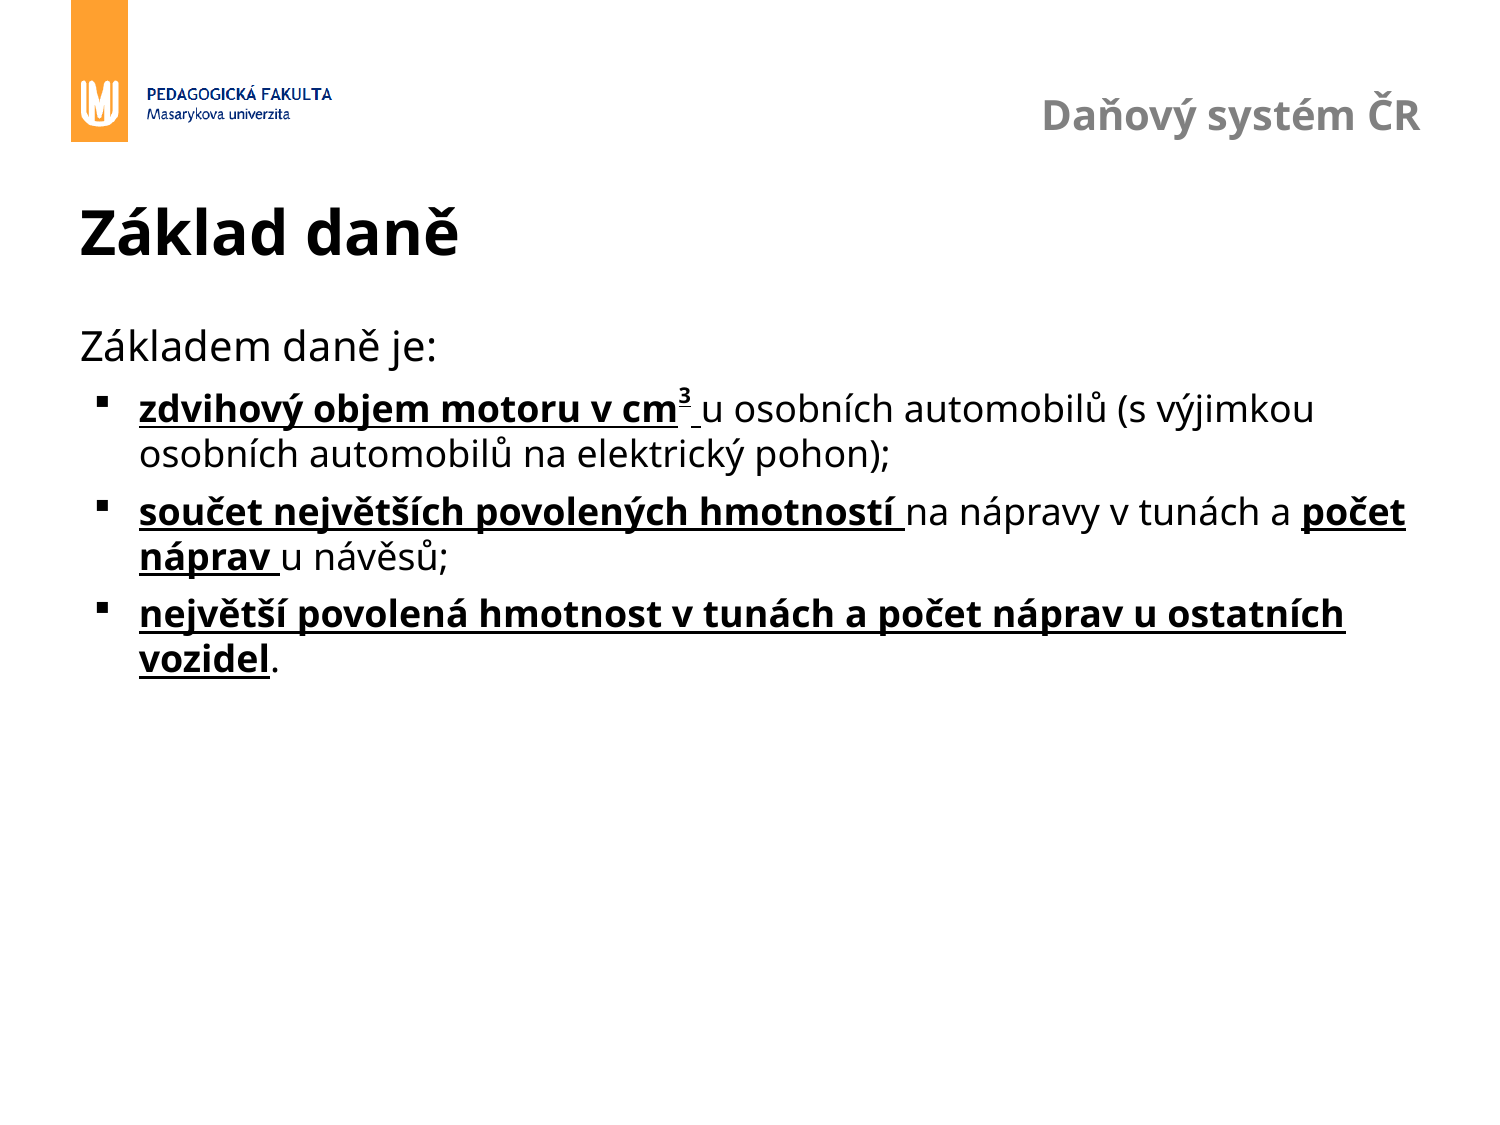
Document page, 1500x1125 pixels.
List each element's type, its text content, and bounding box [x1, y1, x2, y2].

text_box Základem daně je: zdvihový objem motoru v cm3 u osobních automobilů (s výjimkou osobních automobilů na elektrický pohon); součet největších povolených hmotností na nápravy v tunách a počet náprav u návěsů; největší povolená hmotnost v tunách a počet náprav u ostatních vozidel. [64, 312, 1436, 1065]
text_box Základ daně [64, 171, 1436, 290]
picture [0, 0, 381, 148]
text_box Daňový systém ČR [491, 30, 1437, 149]
